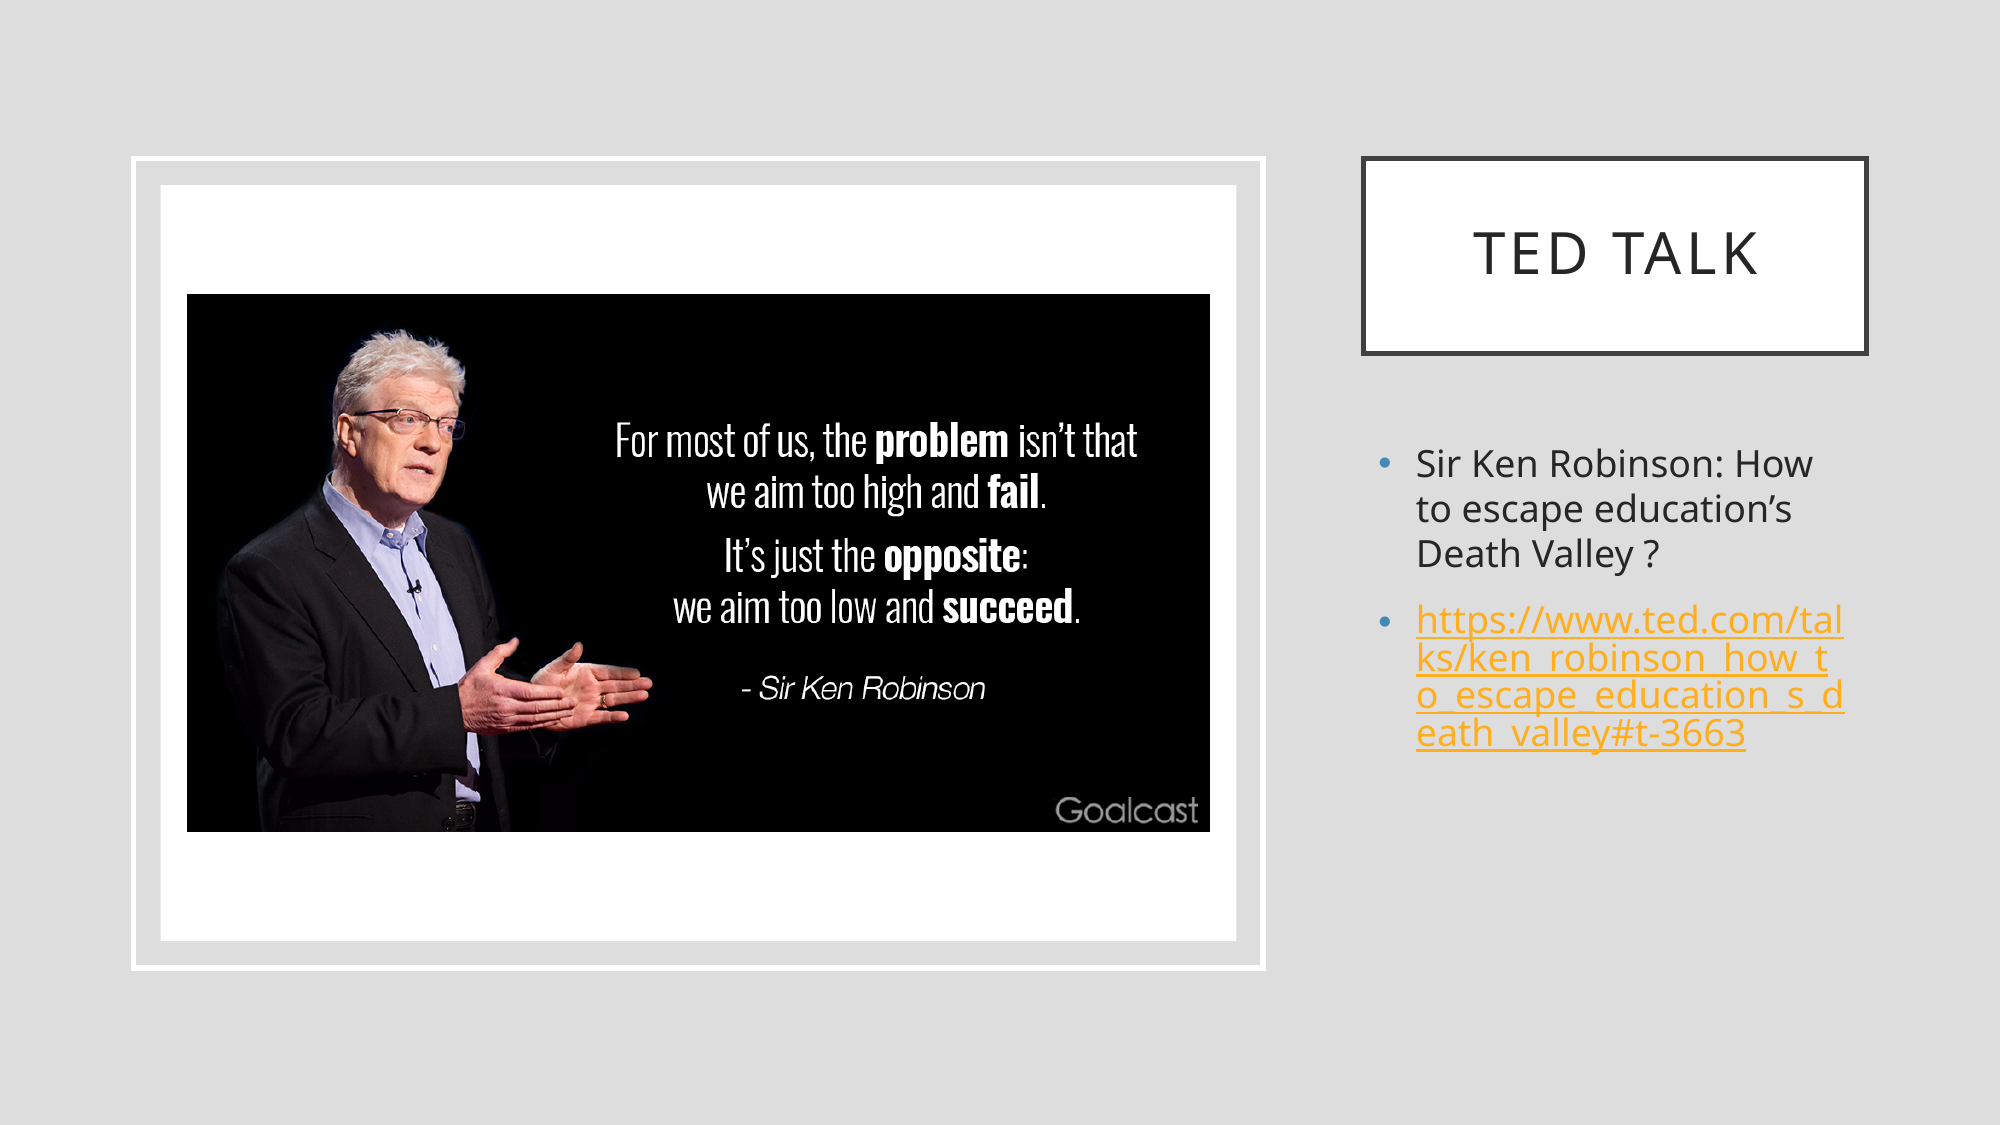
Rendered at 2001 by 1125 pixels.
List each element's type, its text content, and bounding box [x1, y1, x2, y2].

text_box [159, 184, 1237, 942]
list Sir Ken Robinson: How to escape education’s Death Valley ? https://www.ted.com/talks/ken_robinson_how_to_escape_education_s_death_valley#t-3663 [1363, 432, 1866, 968]
text_box [133, 157, 1264, 969]
picture [187, 294, 1210, 832]
title TED talk [1361, 156, 1869, 356]
